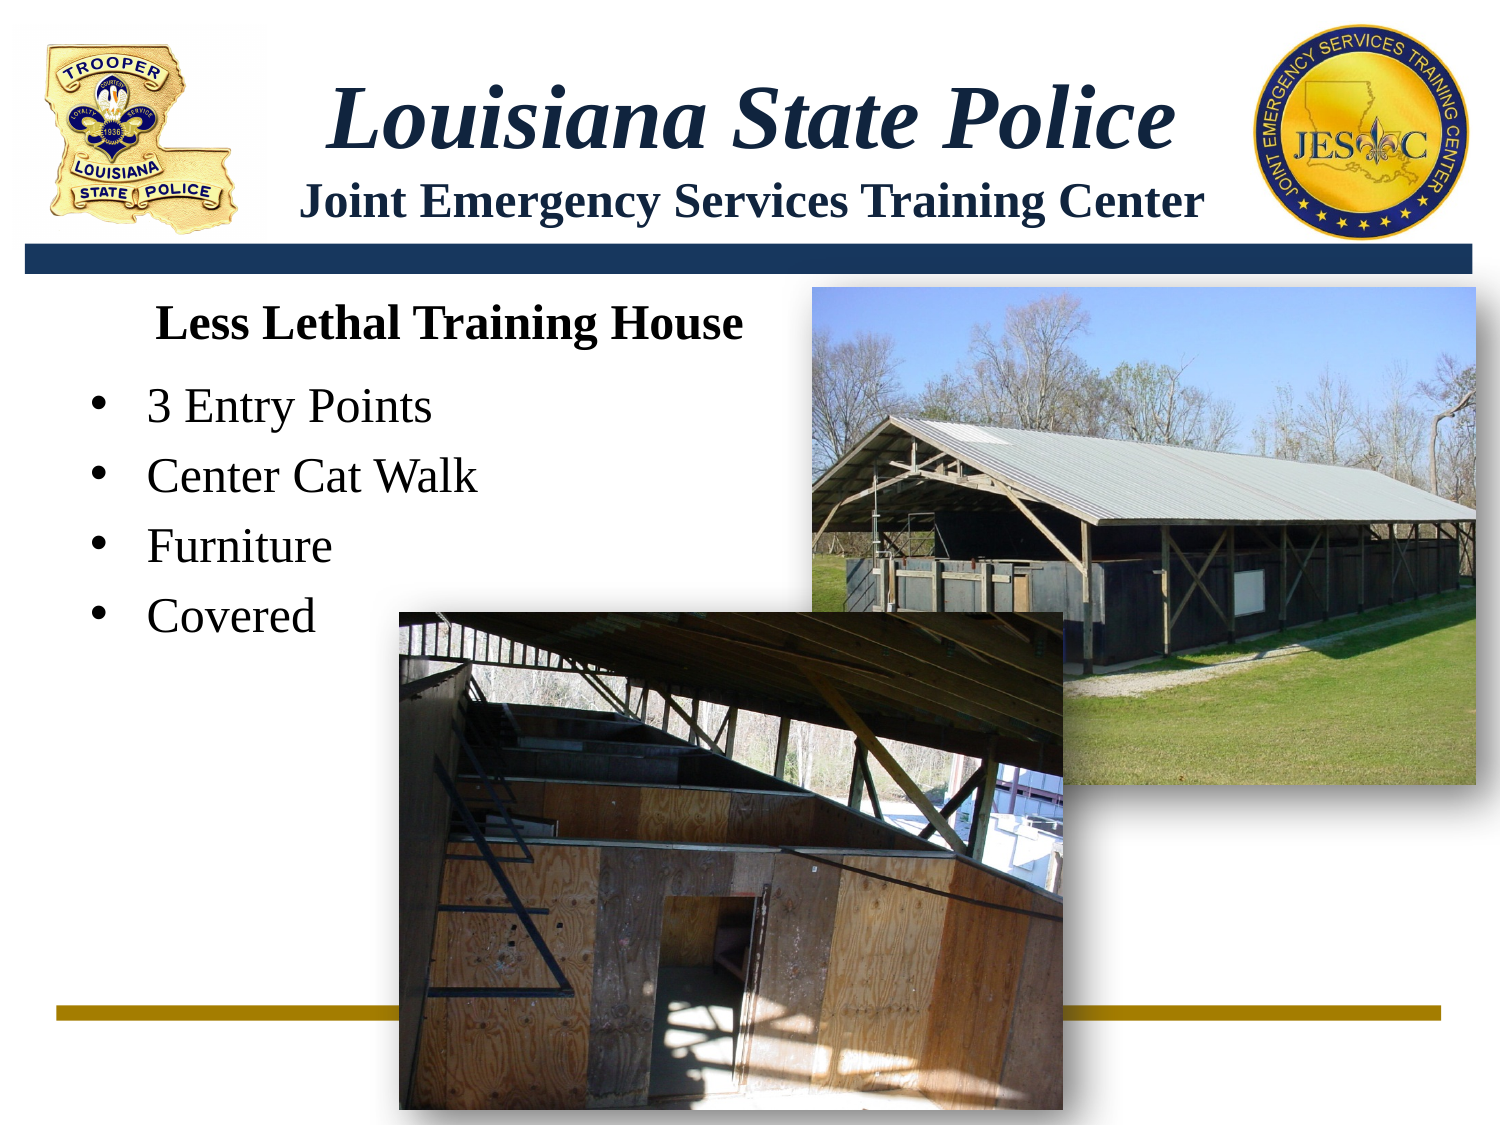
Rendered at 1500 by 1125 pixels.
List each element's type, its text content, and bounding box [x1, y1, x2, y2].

text_box 3 Entry Points Center Cat Walk Furniture Covered [75, 349, 738, 650]
picture [1250, 21, 1473, 243]
picture [12, 24, 267, 250]
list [812, 287, 1476, 786]
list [399, 612, 1063, 1110]
list Less Lethal Training House [75, 251, 825, 357]
